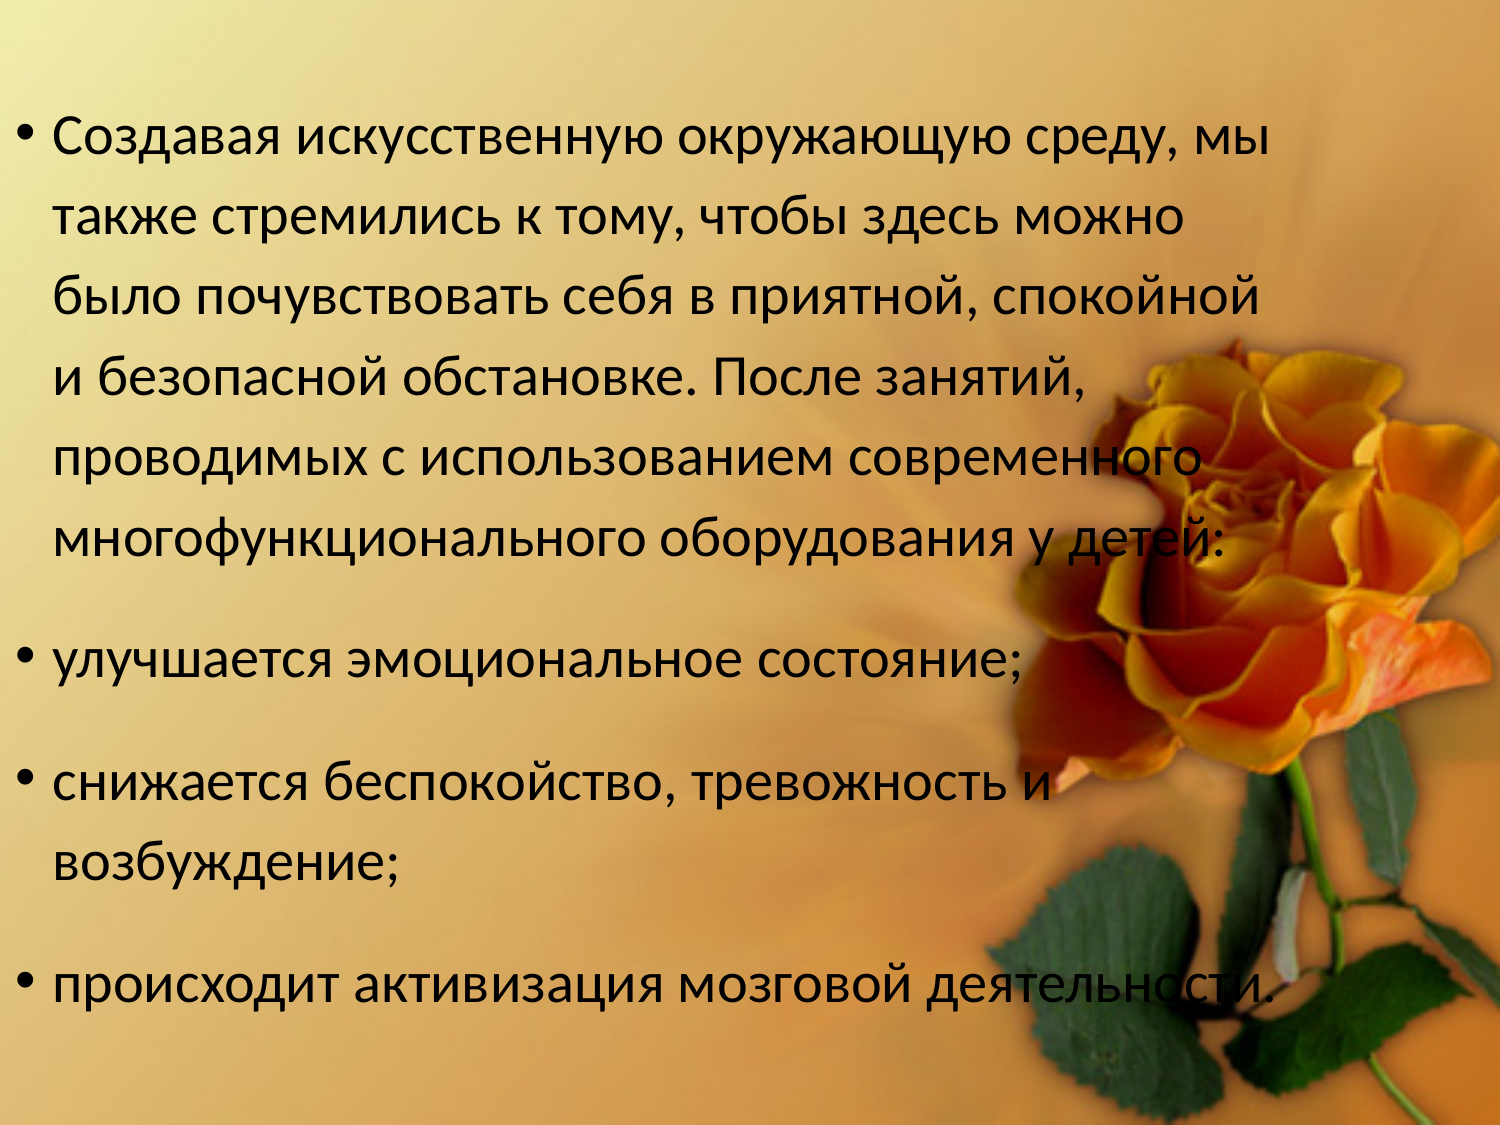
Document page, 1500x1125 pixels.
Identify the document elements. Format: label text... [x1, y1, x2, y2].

list Создавая искусственную окружающую среду, мы также стремились к тому, чтобы здесь можно было почувствовать себя в приятной, спокойной и безопасной обстановке. После занятий, проводимых с использованием современного многофункционального оборудования у детей: улучшается эмоциональное состояние; снижается беспокойство, тревожность и возбуждение; происходит активизация мозговой деятельности. [0, 78, 1294, 1071]
picture [0, 0, 1500, 1125]
